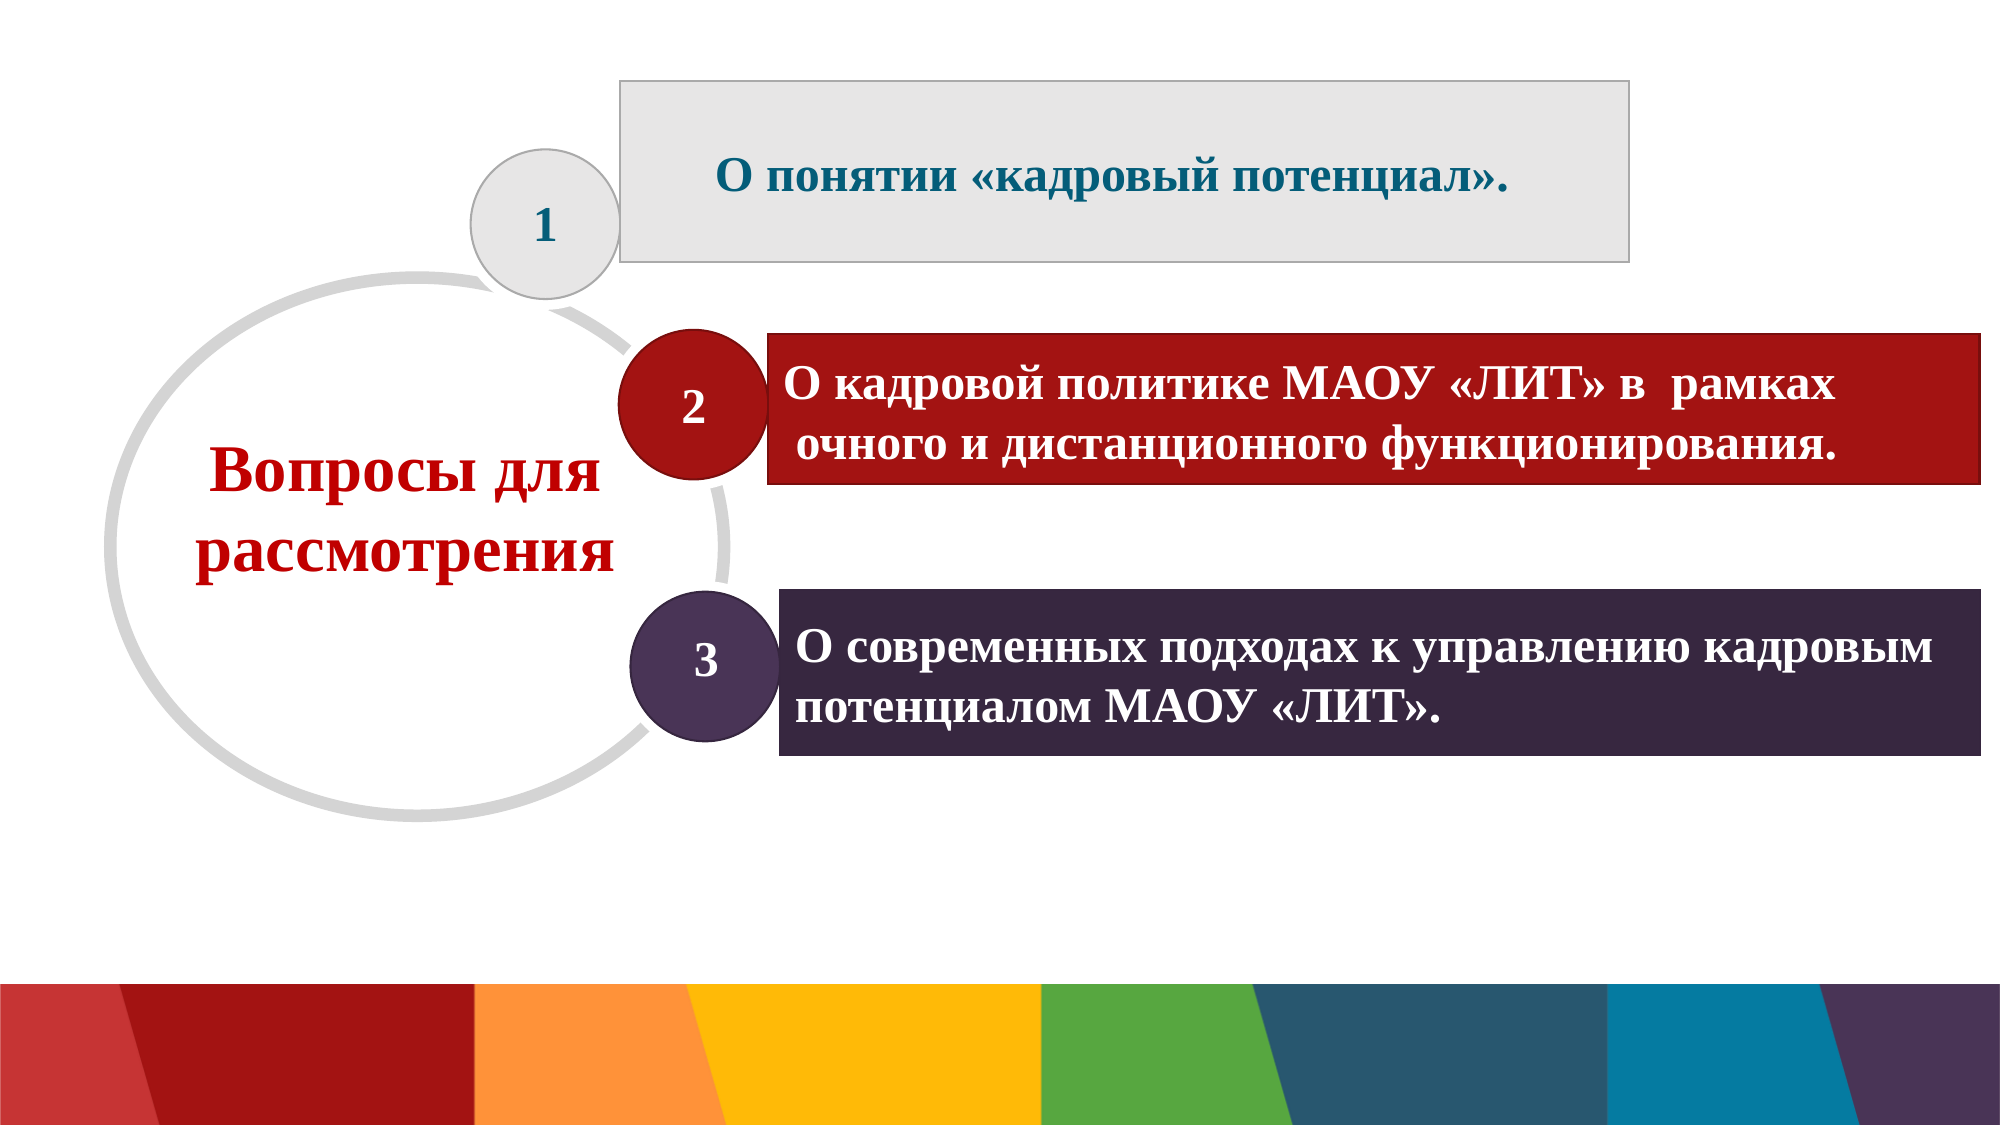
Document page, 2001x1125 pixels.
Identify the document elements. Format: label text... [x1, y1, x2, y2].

text_box О современных подходах к управлению кадровым потенциалом МАОУ «ЛИТ». [809, 589, 1981, 756]
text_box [83, 224, 809, 860]
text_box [619, 581, 793, 752]
text_box О понятии «кадровый потенциал». [619, 80, 1630, 263]
picture [1820, 984, 2000, 1125]
text_box О кадровой политике МАОУ «ЛИТ» в рамках очного и дистанционного функционирования. [809, 333, 1981, 485]
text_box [607, 319, 780, 491]
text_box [459, 138, 632, 310]
picture [0, 984, 1608, 1125]
